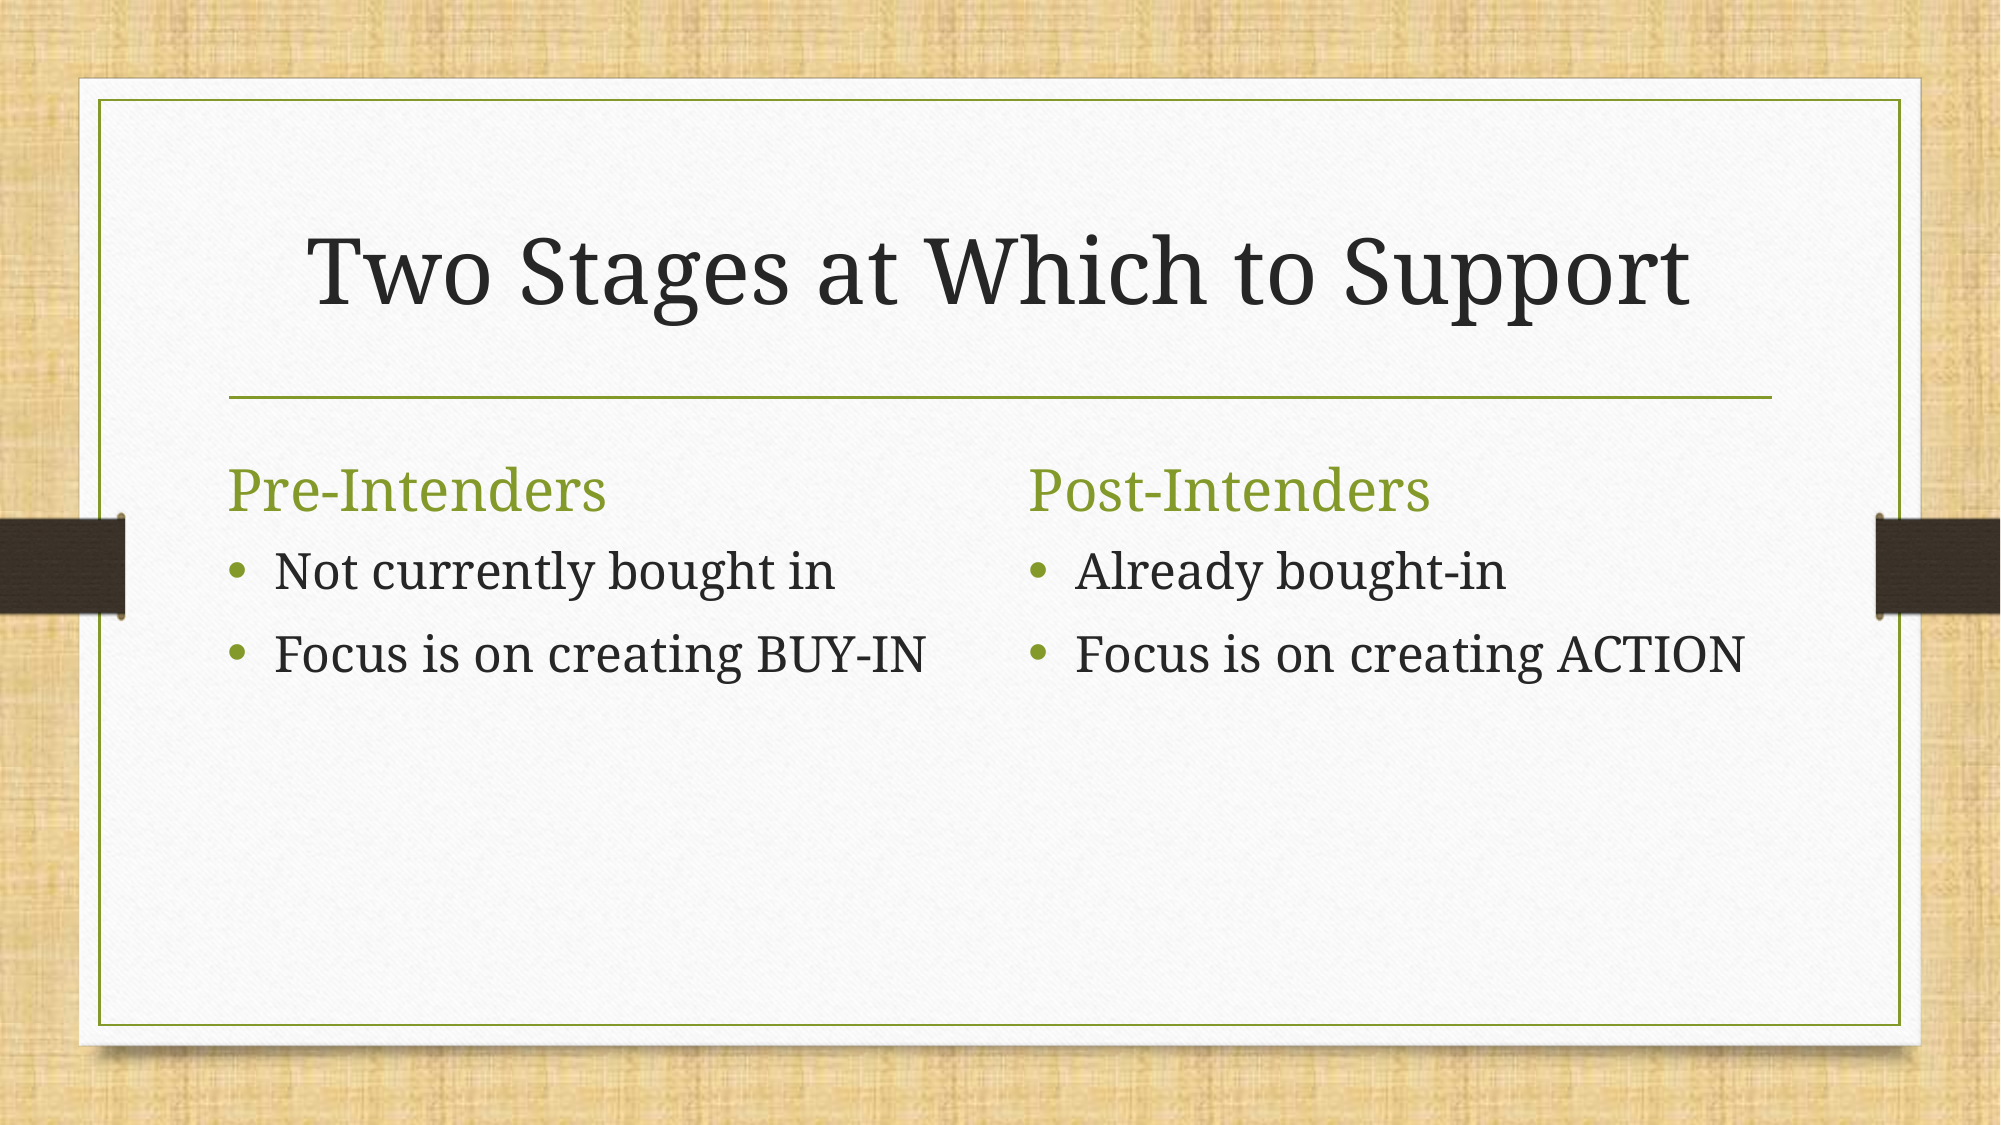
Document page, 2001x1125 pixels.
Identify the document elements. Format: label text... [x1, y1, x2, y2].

title Two Stages at Which to Support [212, 161, 1788, 375]
picture [0, 0, 2001, 1125]
list Pre-Intenders [212, 436, 987, 531]
list Not currently bought in Focus is on creating BUY-IN [212, 532, 987, 964]
list Post-Intenders [1013, 436, 1788, 531]
list Already bought-in Focus is on creating ACTION [1013, 532, 1788, 964]
